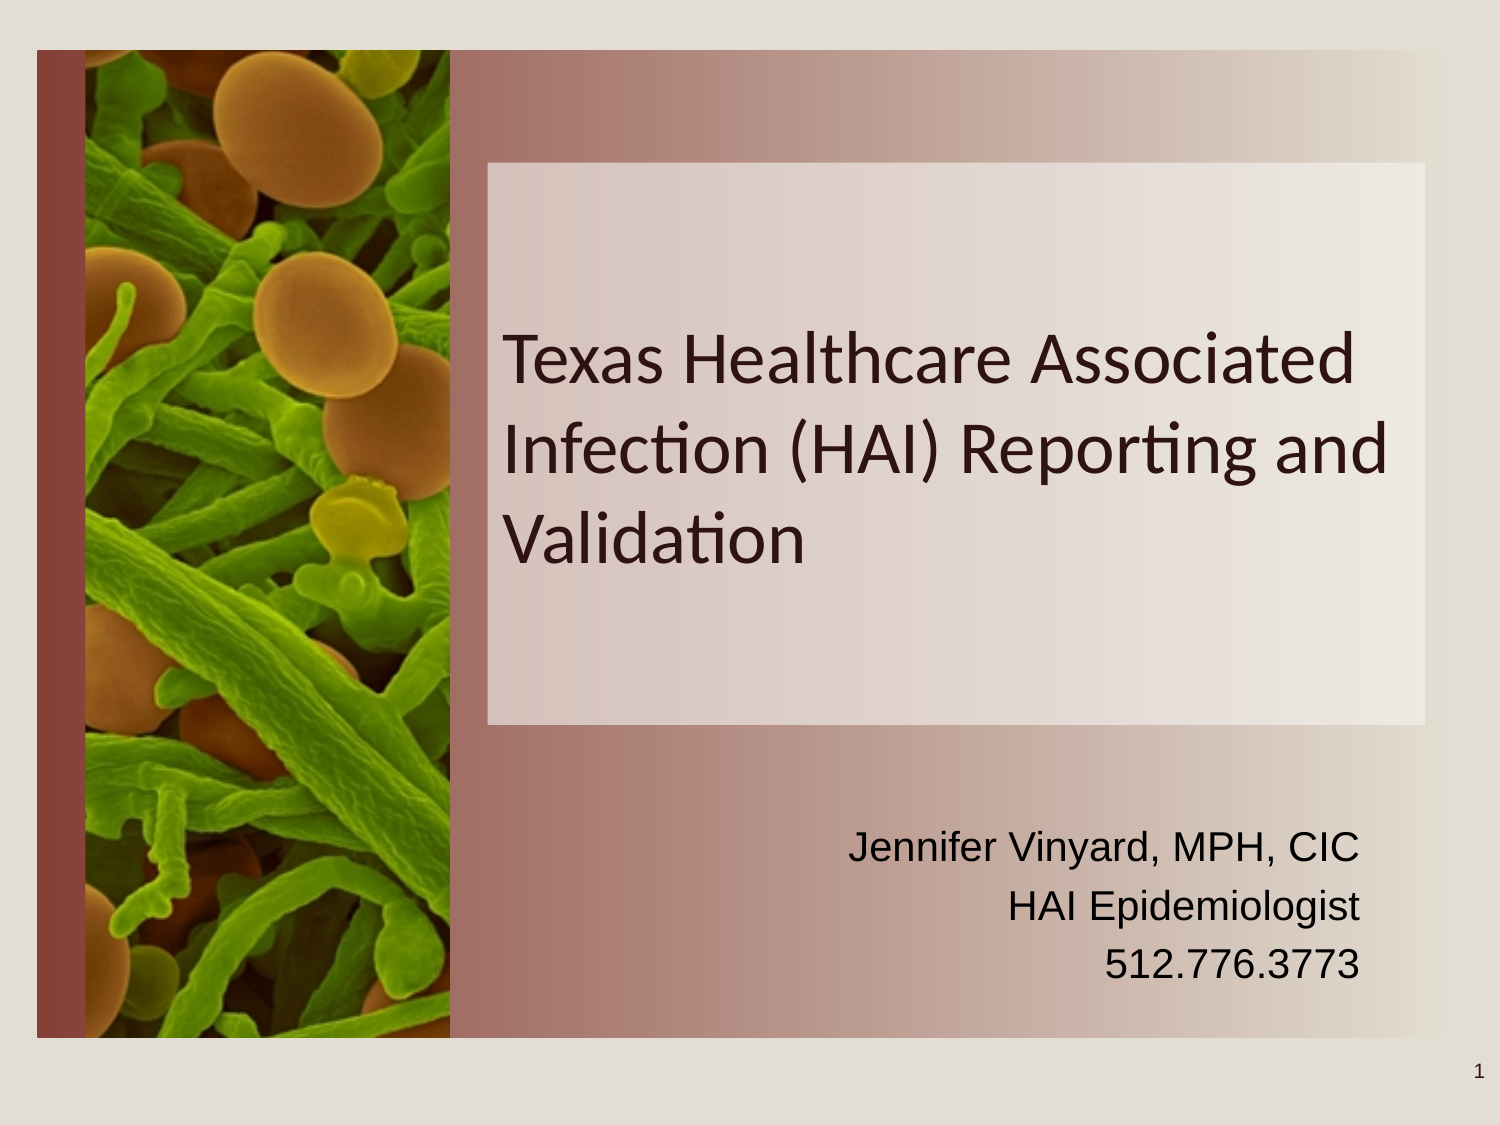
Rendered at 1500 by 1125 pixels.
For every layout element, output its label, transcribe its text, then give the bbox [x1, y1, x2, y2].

picture [85, 50, 450, 1038]
slide_number 1 [1312, 1050, 1500, 1125]
text_box Jennifer Vinyard, MPH, CIC HAI Epidemiologist 512.776.3773 [725, 812, 1375, 1000]
title Texas Healthcare Associated Infection (HAI) Reporting and Validation [487, 162, 1425, 725]
